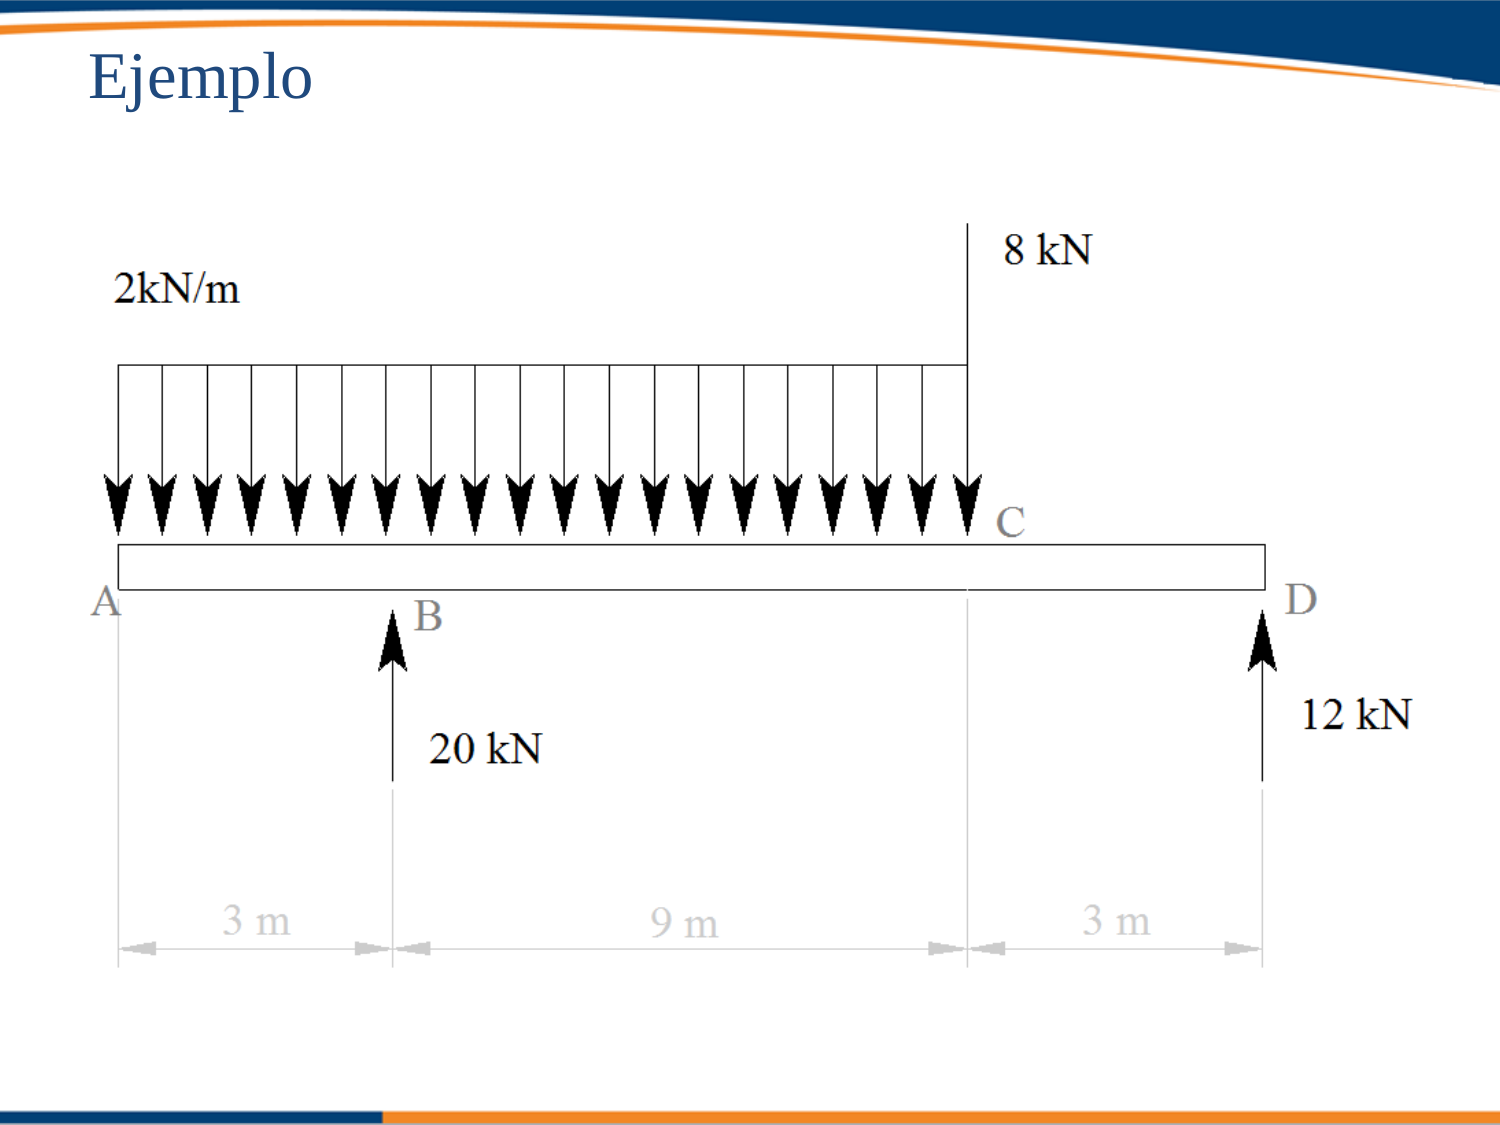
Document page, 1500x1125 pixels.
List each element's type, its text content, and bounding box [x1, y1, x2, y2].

picture [0, 0, 1500, 1125]
title Ejemplo [73, 19, 1424, 126]
